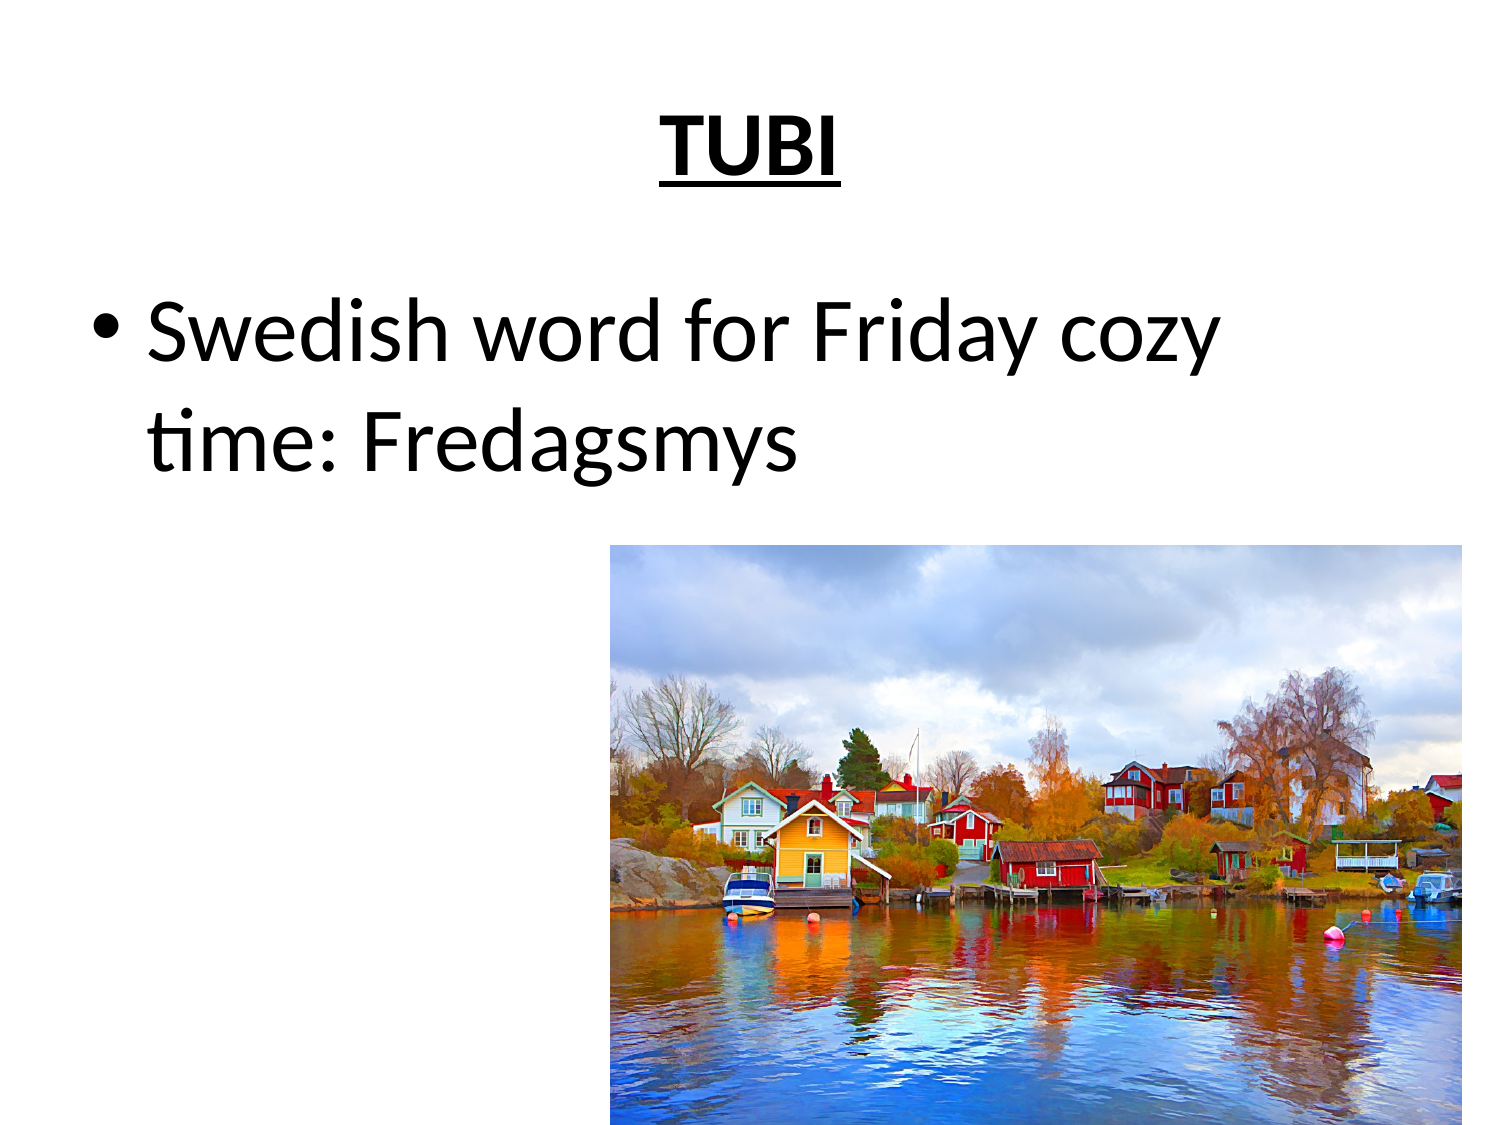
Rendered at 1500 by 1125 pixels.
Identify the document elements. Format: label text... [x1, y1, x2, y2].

list Swedish word for Friday cozy time: Fredagsmys [75, 262, 1425, 1125]
title TUBI [75, 45, 1425, 233]
picture [610, 545, 1462, 1125]
